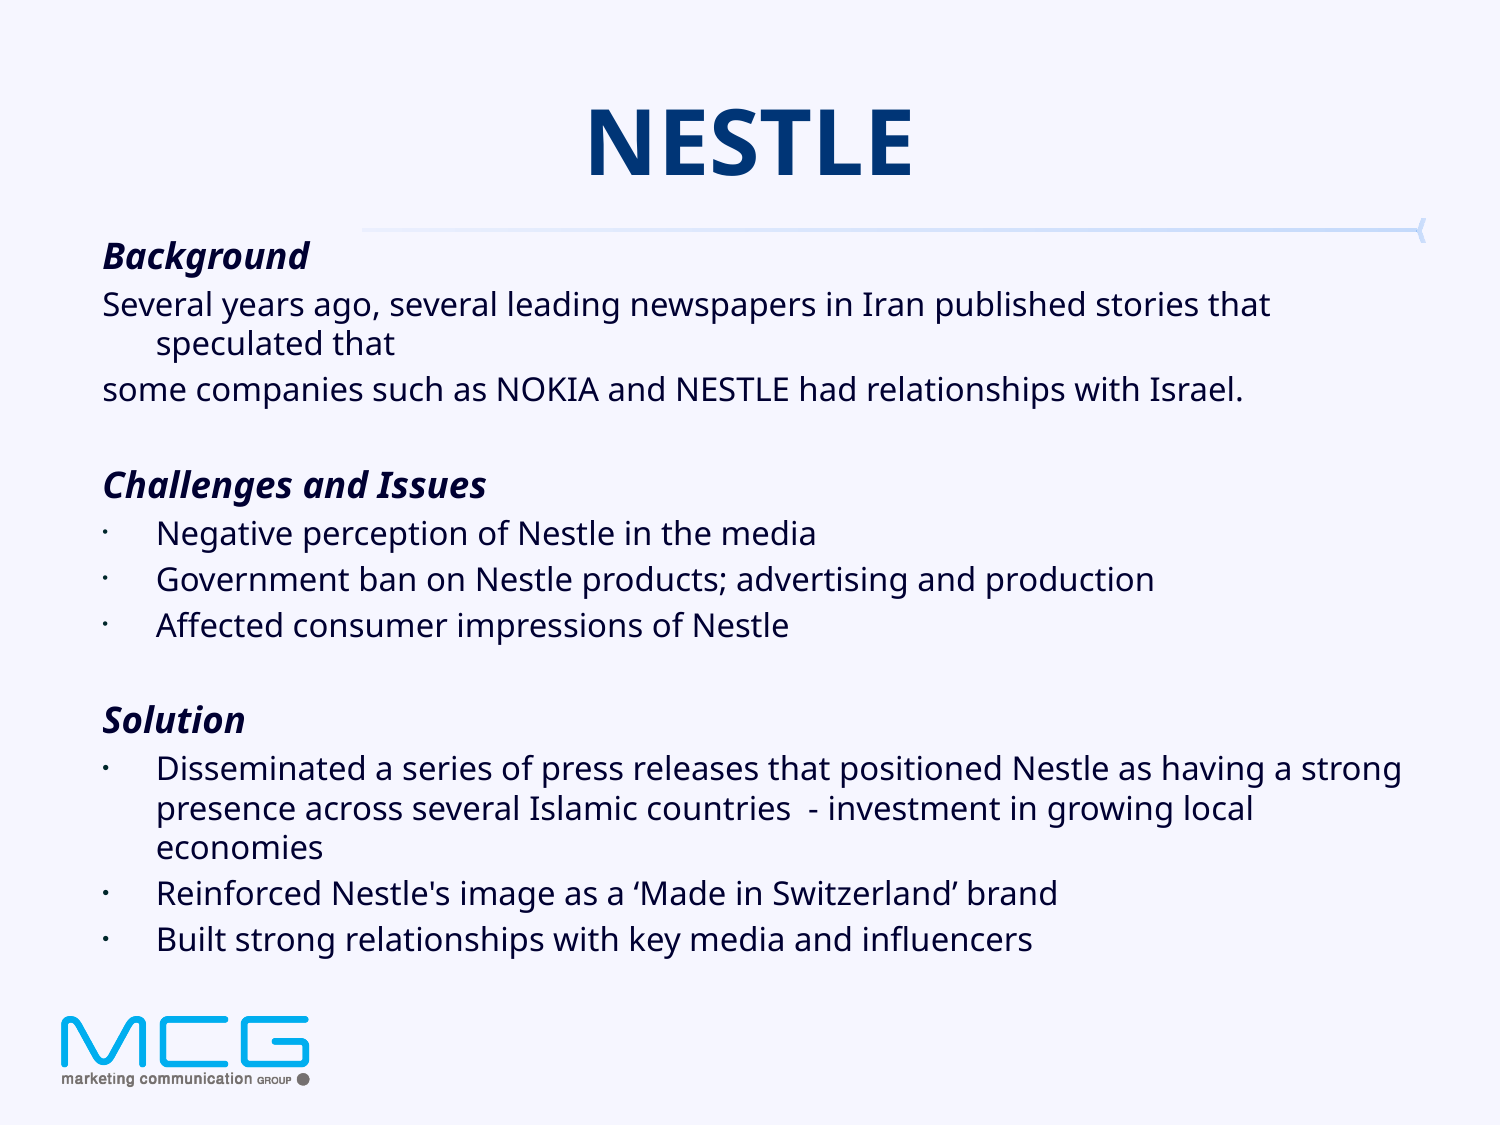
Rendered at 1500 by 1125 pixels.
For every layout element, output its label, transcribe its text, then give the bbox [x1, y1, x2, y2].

picture [36, 977, 334, 1125]
list Background Several years ago, several leading newspapers in Iran published stories that speculated that some companies such as NOKIA and NESTLE had relationships with Israel. Challenges and Issues Negative perception of Nestle in the media Government ban on Nestle products; advertising and production Affected consumer impressions of Nestle Solution Disseminated a series of press releases that positioned Nestle as having a strong presence across several Islamic countries - investment in growing local economies Reinforced Nestle's image as a ‘Made in Switzerland’ brand Built strong relationships with key media and influencers [87, 224, 1438, 968]
title NESTLE [75, 45, 1425, 233]
